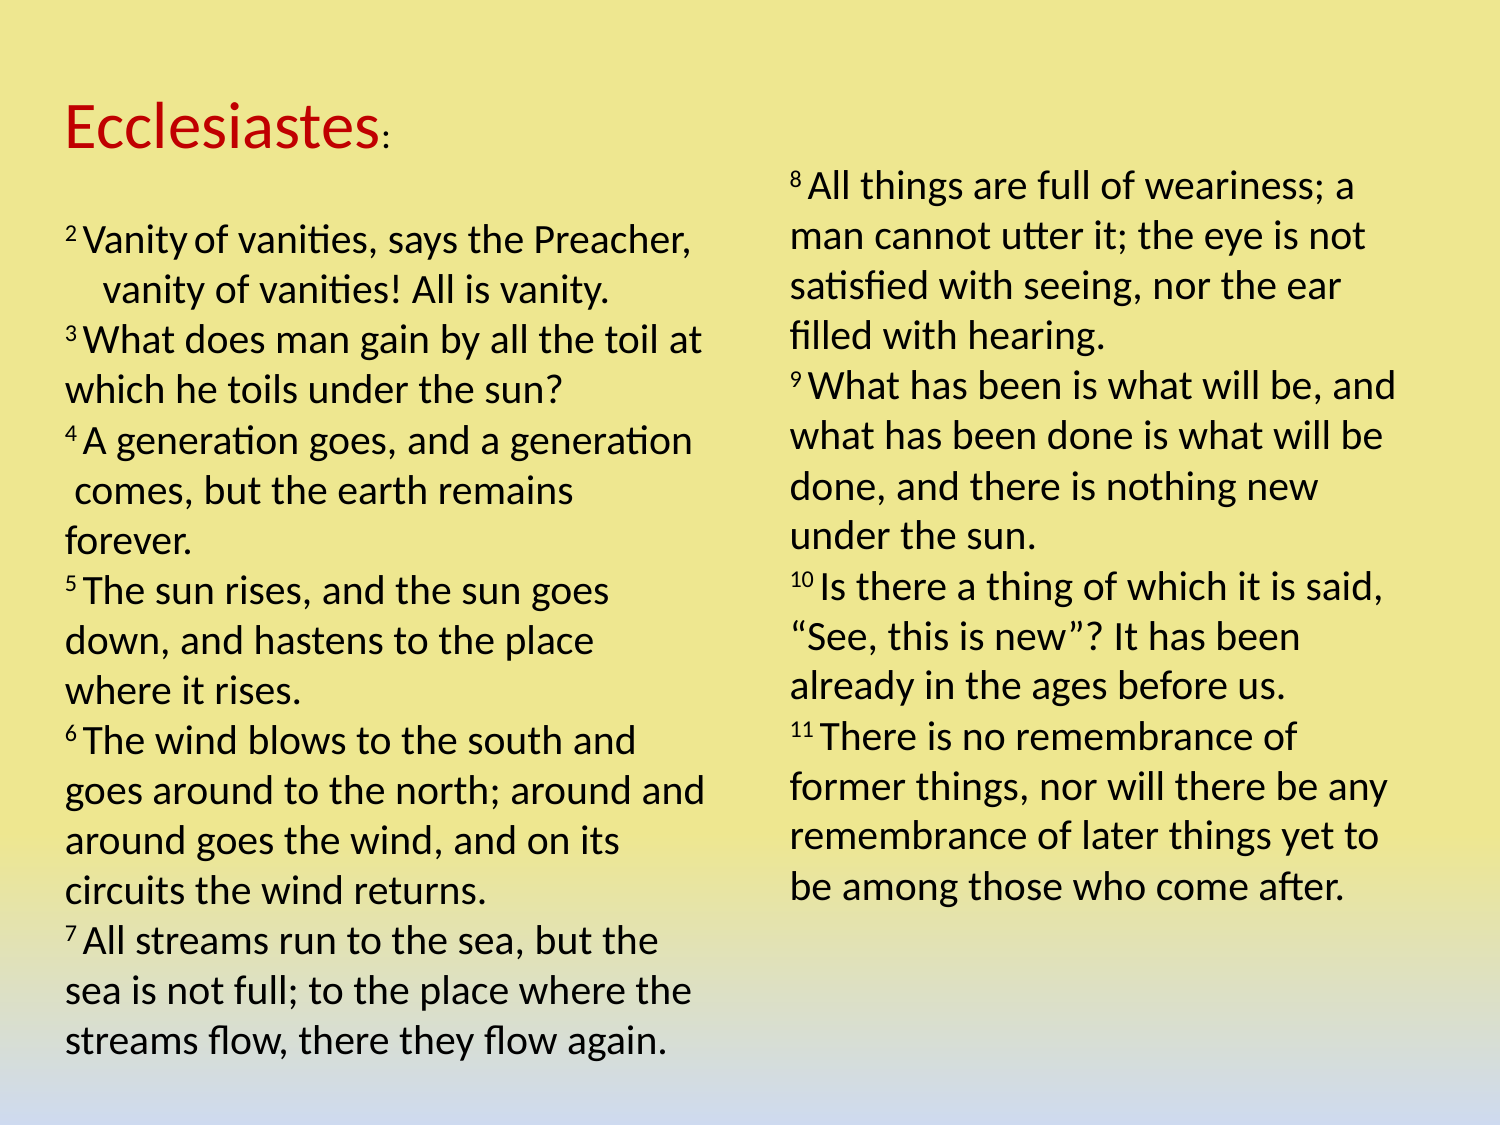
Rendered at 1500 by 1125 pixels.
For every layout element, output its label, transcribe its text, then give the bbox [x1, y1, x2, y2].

text_box Ecclesiastes: 2 Vanity of vanities, says the Preacher, vanity of vanities! All is vanity. 3 What does man gain by all the toil at which he toils under the sun? 4 A generation goes, and a generation comes, but the earth remains forever. 5 The sun rises, and the sun goes down, and hastens to the place where it rises. 6 The wind blows to the south and goes around to the north; around and around goes the wind, and on its circuits the wind returns. 7 All streams run to the sea, but the sea is not full; to the place where the streams flow, there they flow again. [49, 74, 725, 1115]
text_box 8 All things are full of weariness; a man cannot utter it; the eye is not satisfied with seeing, nor the ear filled with hearing. 9 What has been is what will be, and what has been done is what will be done, and there is nothing new under the sun. 10 Is there a thing of which it is said, “See, this is new”? It has been already in the ages before us. 11 There is no remembrance of former things, nor will there be any remembrance of later things yet to be among those who come after. [774, 150, 1438, 916]
